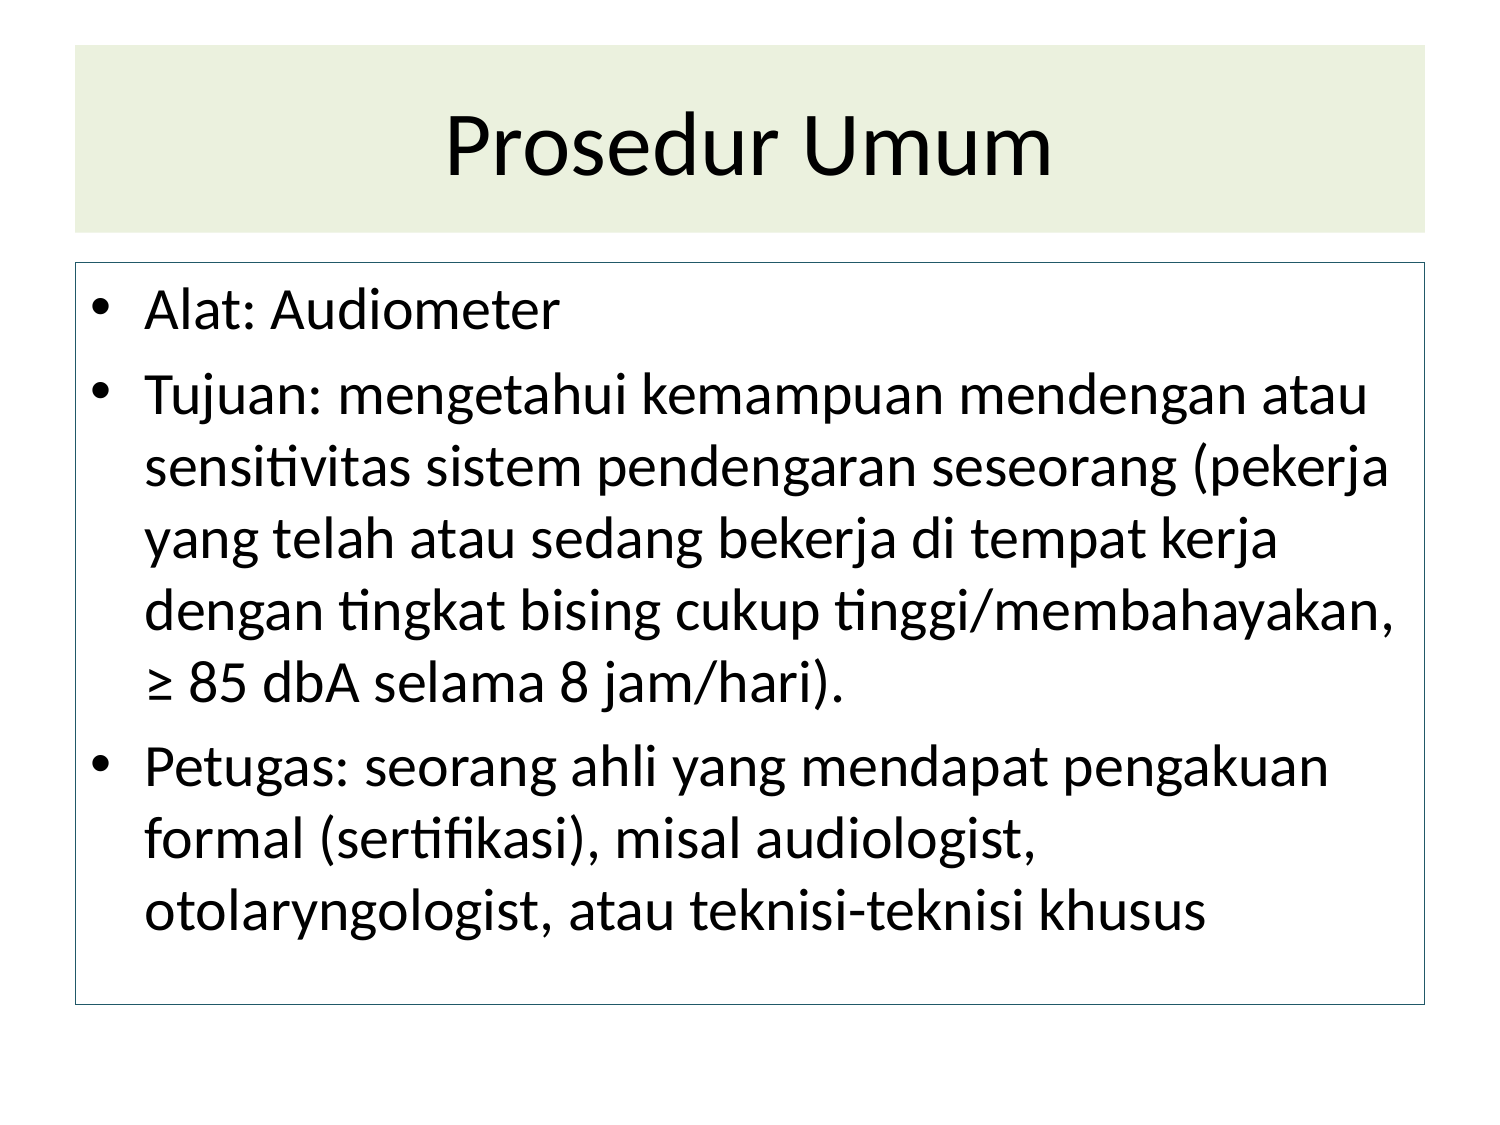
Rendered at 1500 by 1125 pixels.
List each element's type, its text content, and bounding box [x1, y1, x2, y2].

title Prosedur Umum [75, 45, 1425, 233]
list Alat: Audiometer Tujuan: mengetahui kemampuan mendengan atau sensitivitas sistem pendengaran seseorang (pekerja yang telah atau sedang bekerja di tempat kerja dengan tingkat bising cukup tinggi/membahayakan, ≥ 85 dbA selama 8 jam/hari). Petugas: seorang ahli yang mendapat pengakuan formal (sertifikasi), misal audiologist, otolaryngologist, atau teknisi-teknisi khusus [75, 262, 1425, 1005]
